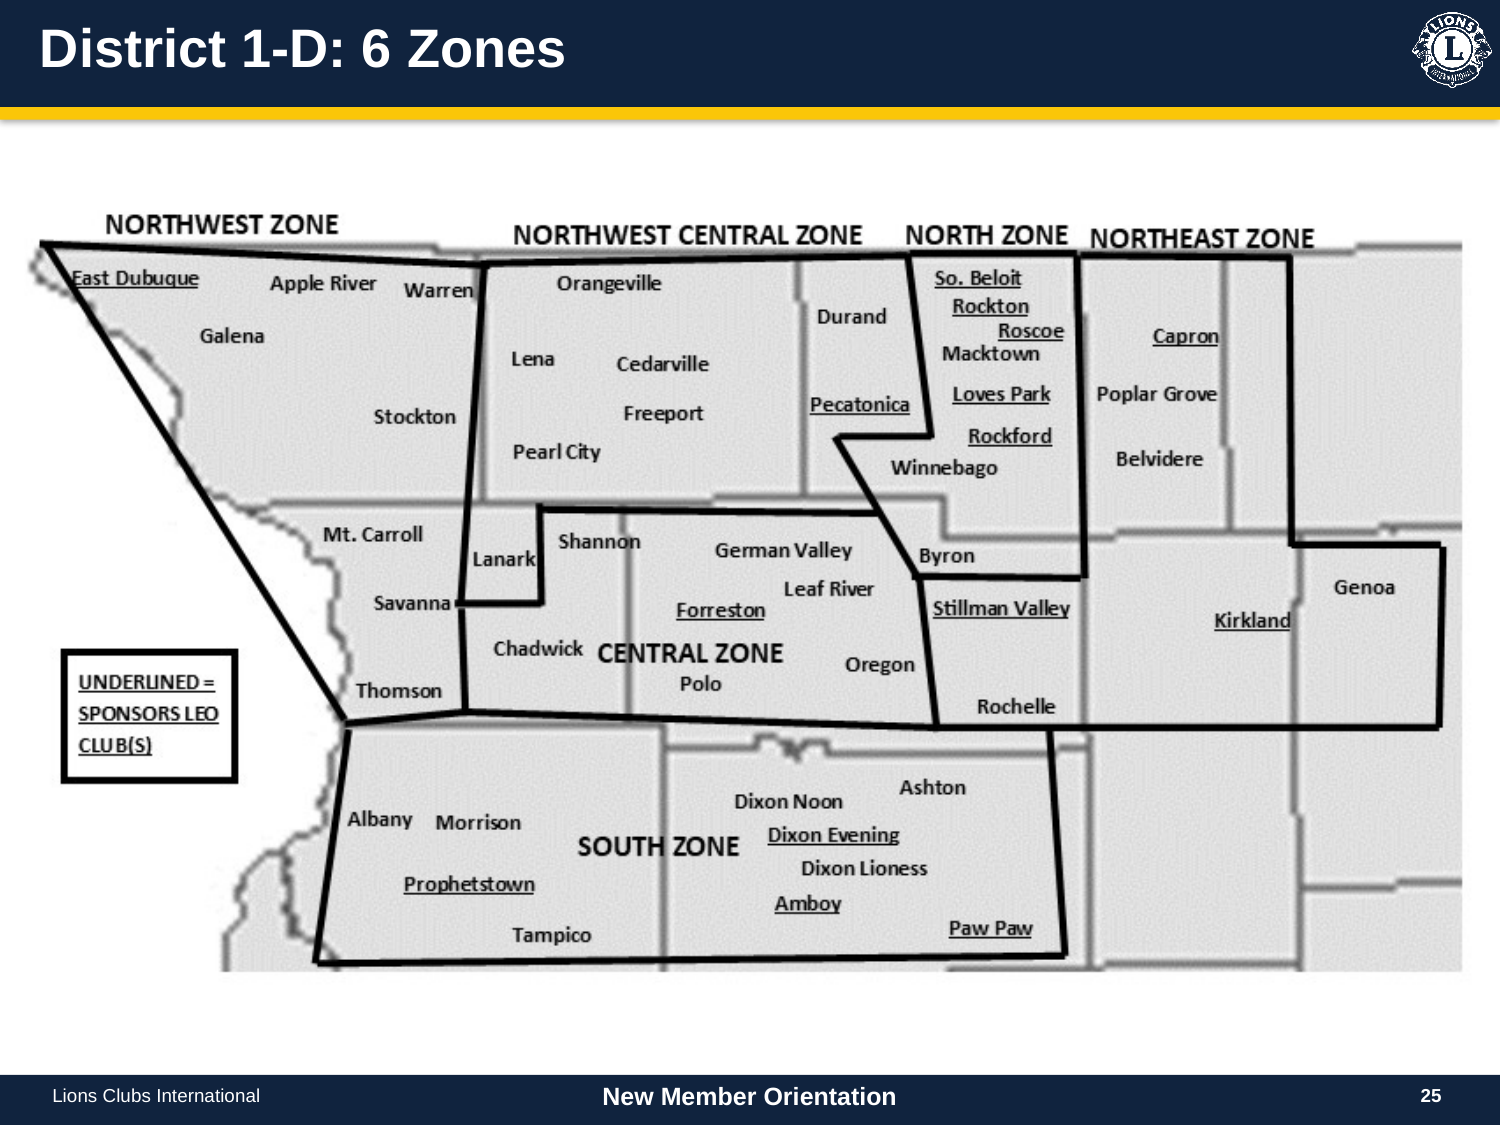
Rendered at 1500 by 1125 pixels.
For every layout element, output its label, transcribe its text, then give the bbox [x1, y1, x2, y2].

picture [24, 181, 1476, 994]
picture [1412, 12, 1492, 88]
title District 1-D: 6 Zones [24, 12, 1401, 88]
